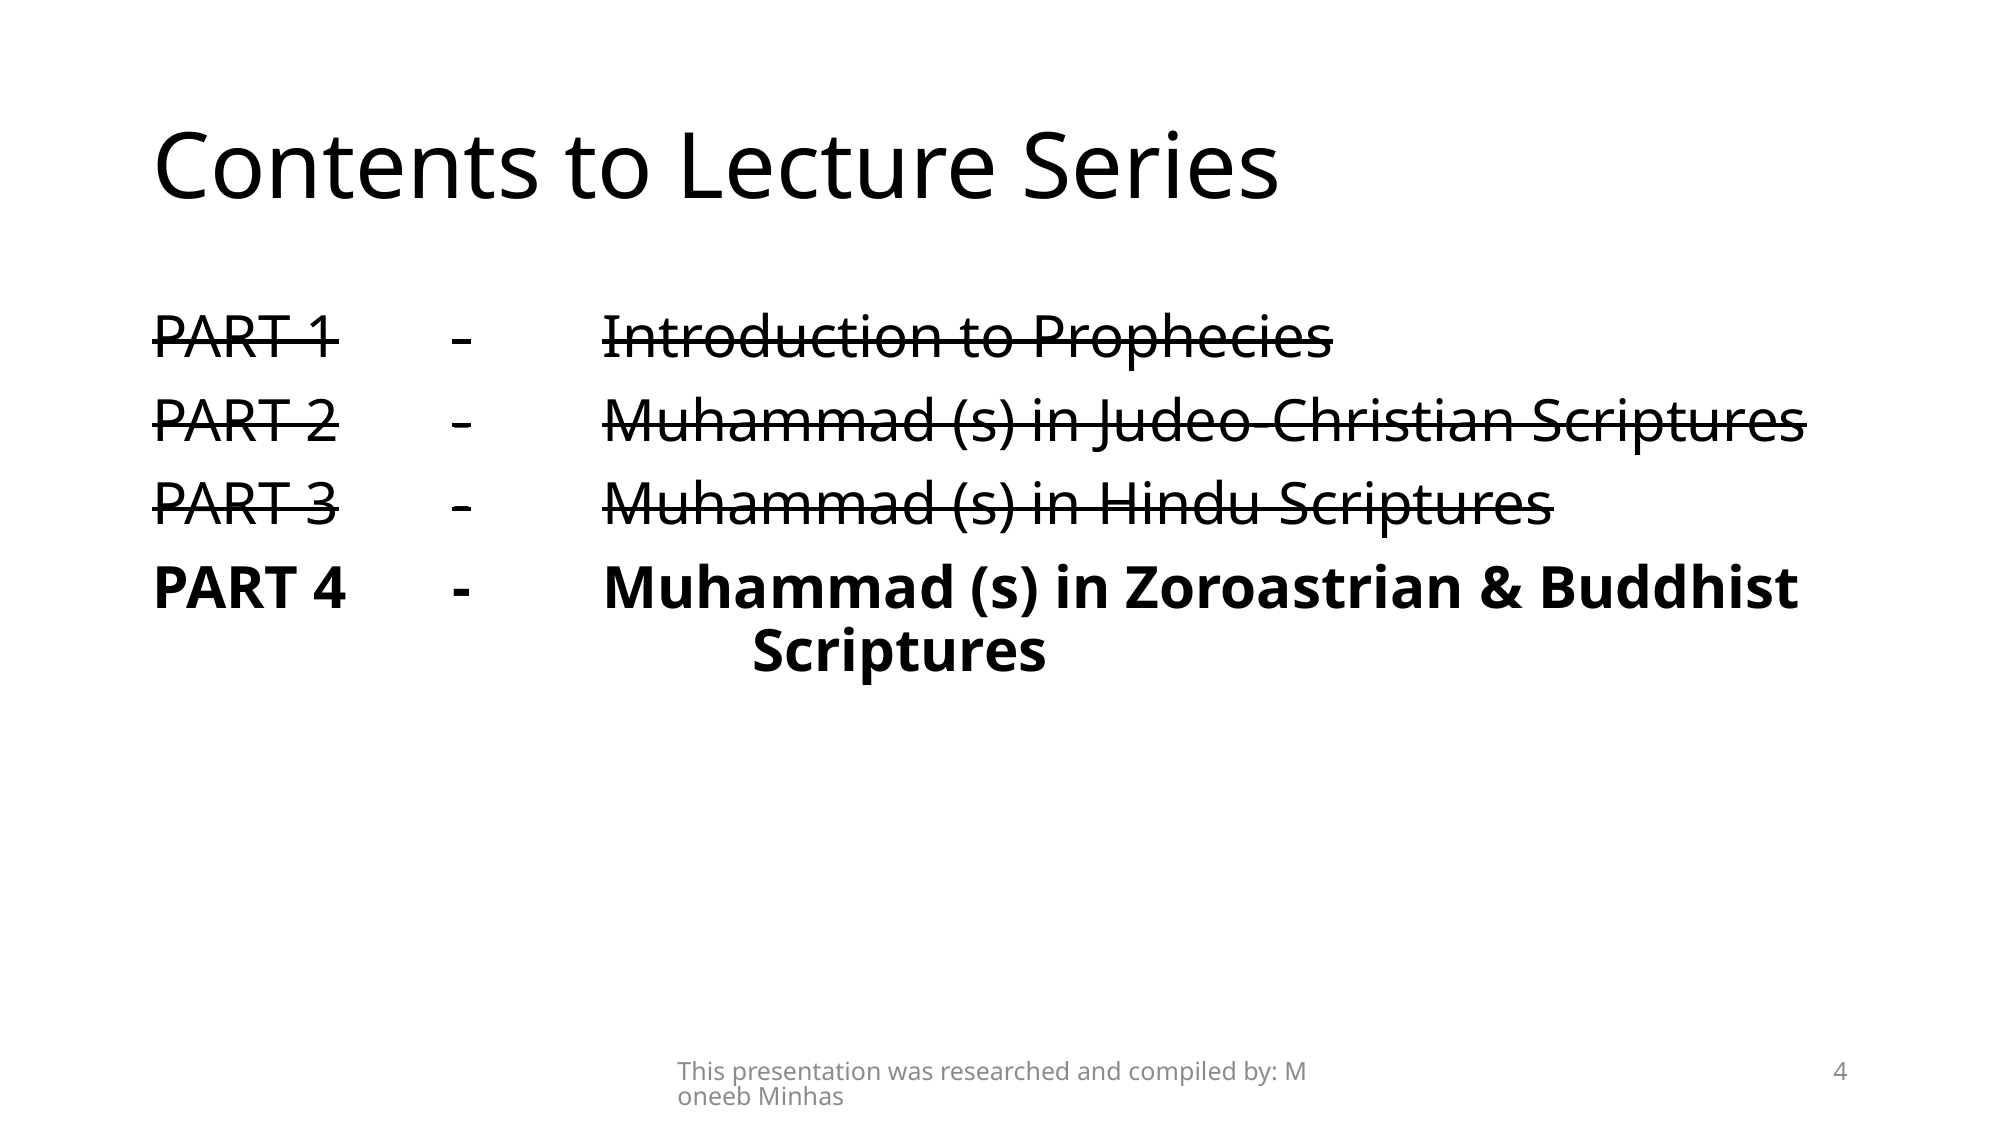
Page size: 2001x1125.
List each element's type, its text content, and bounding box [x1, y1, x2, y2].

title Contents to Lecture Series [137, 59, 1863, 278]
list PART 1 - Introduction to Prophecies PART 2 - Muhammad (s) in Judeo-Christian Scriptures PART 3 - Muhammad (s) in Hindu Scriptures PART 4 - Muhammad (s) in Zoroastrian & Buddhist Scriptures [137, 299, 1863, 1014]
footer This presentation was researched and compiled by: Moneeb Minhas [662, 1042, 1338, 1103]
slide_number 4 [1412, 1042, 1863, 1103]
